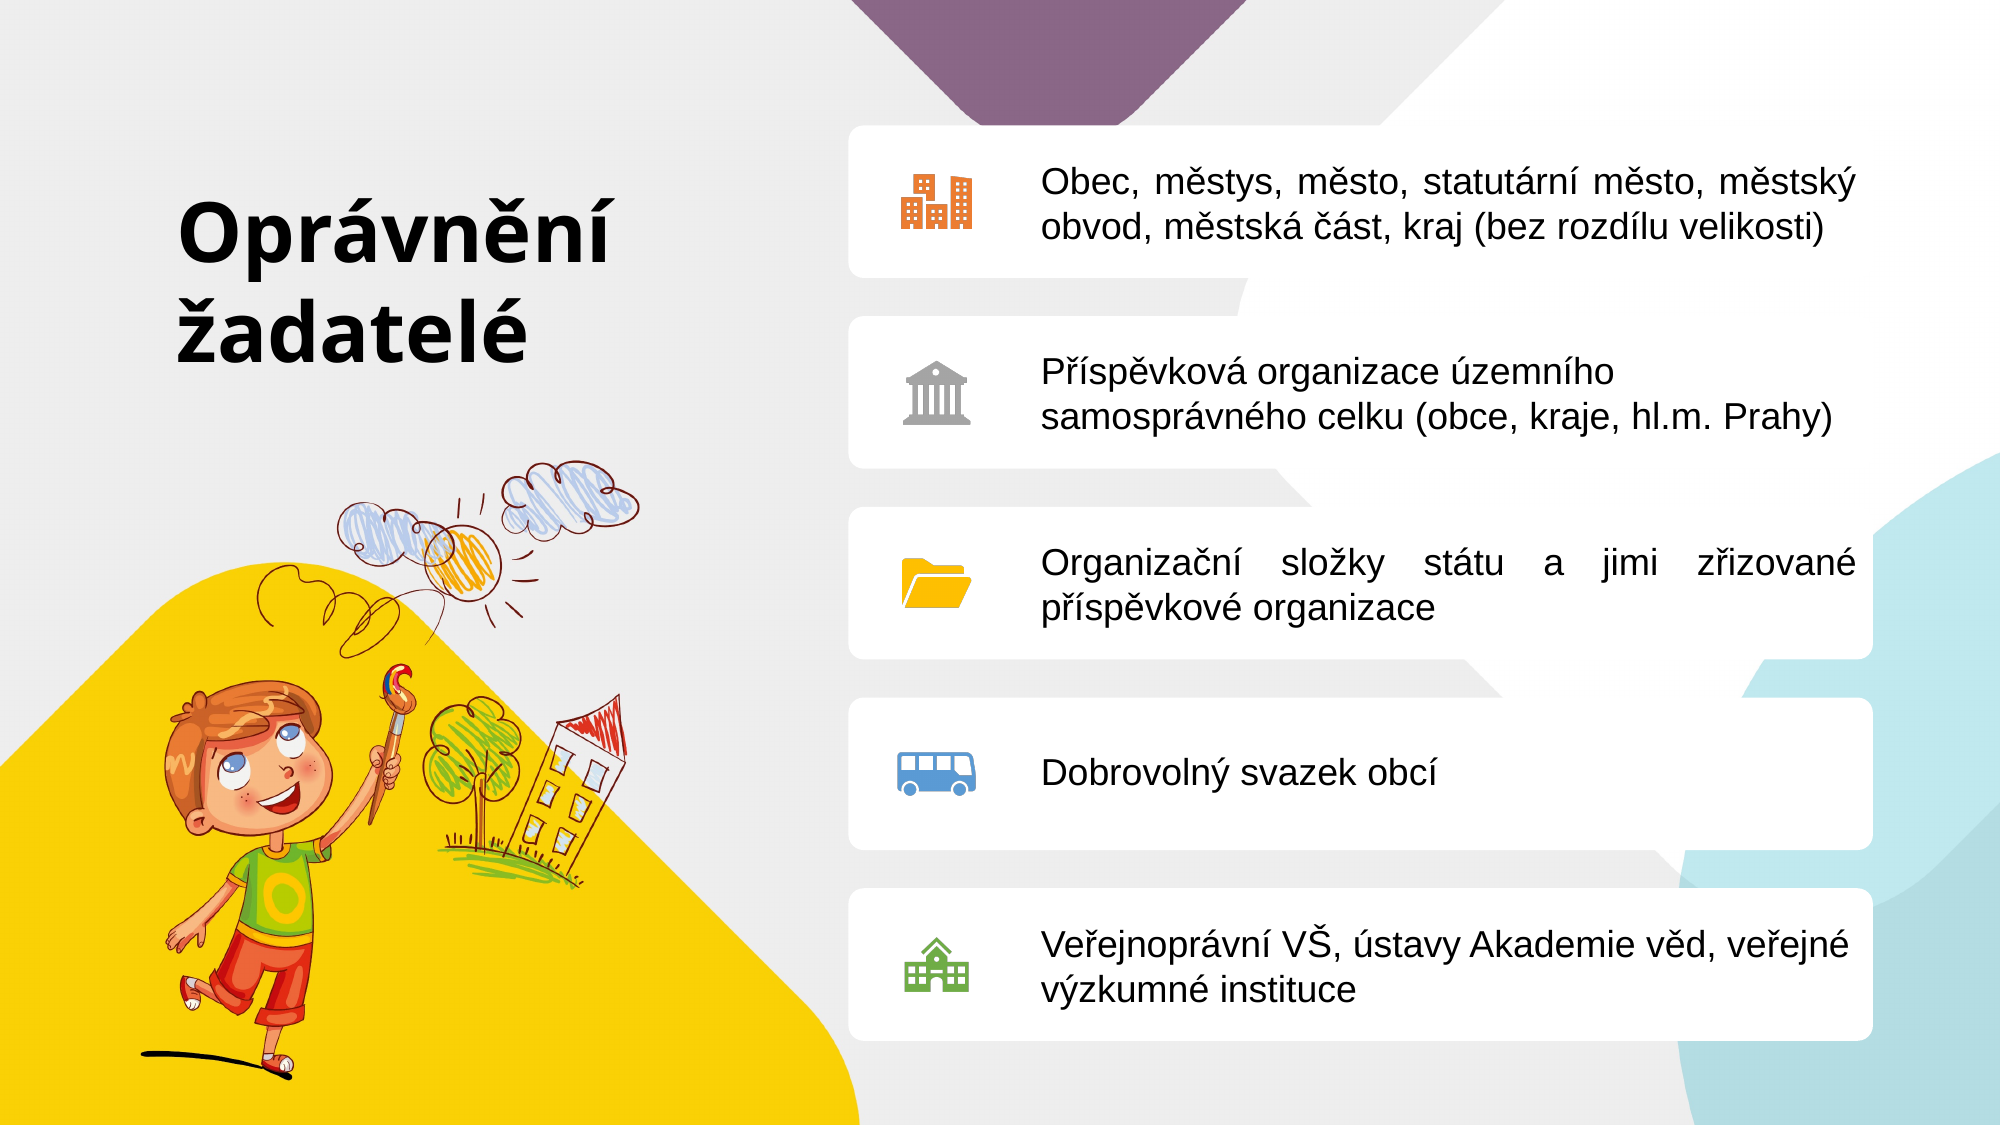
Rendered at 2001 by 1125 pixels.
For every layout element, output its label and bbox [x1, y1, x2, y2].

picture [0, 0, 2000, 1125]
text_box [1024, 694, 1873, 848]
text_box [1024, 316, 1873, 469]
text_box [1024, 888, 1873, 1041]
text_box [1024, 125, 1873, 278]
text_box [1024, 506, 1873, 660]
